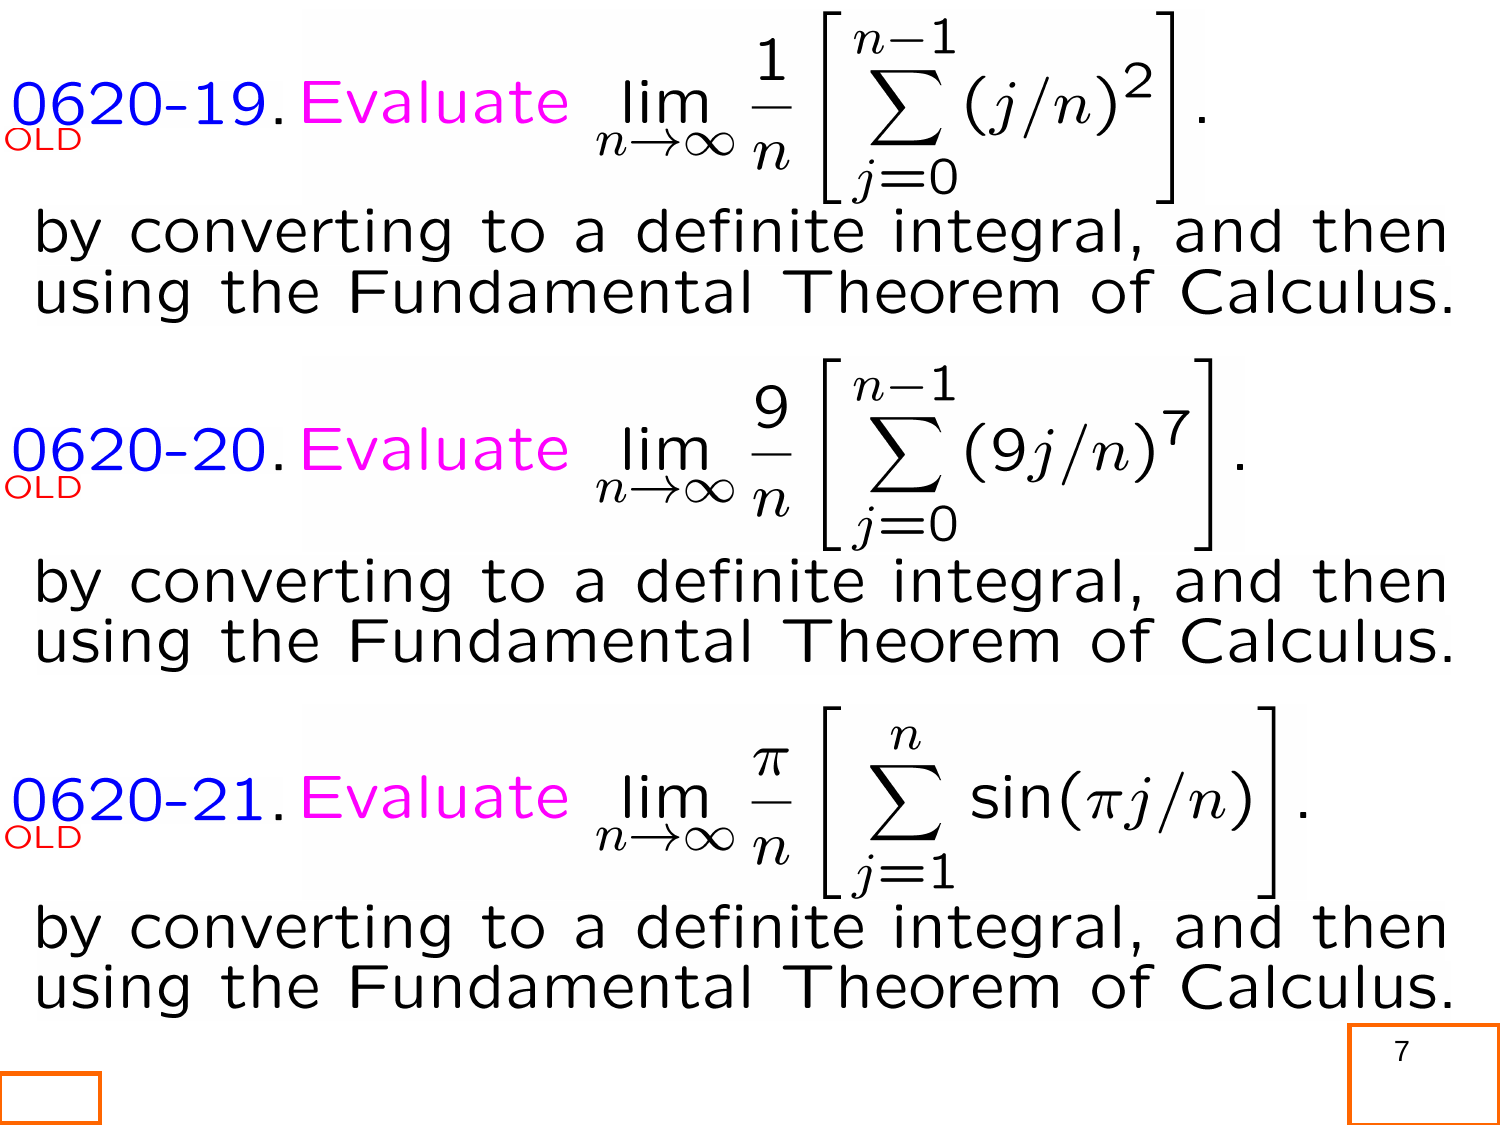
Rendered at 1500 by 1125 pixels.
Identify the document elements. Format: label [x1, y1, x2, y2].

picture [37, 266, 1451, 326]
text_box [0, 1073, 100, 1124]
picture [301, 356, 1245, 552]
picture [3, 80, 283, 152]
picture [37, 554, 1451, 675]
picture [302, 703, 1307, 900]
text_box [1349, 1025, 1500, 1125]
picture [3, 427, 283, 500]
picture [3, 777, 283, 850]
picture [37, 901, 1451, 1022]
picture [37, 9, 1445, 265]
